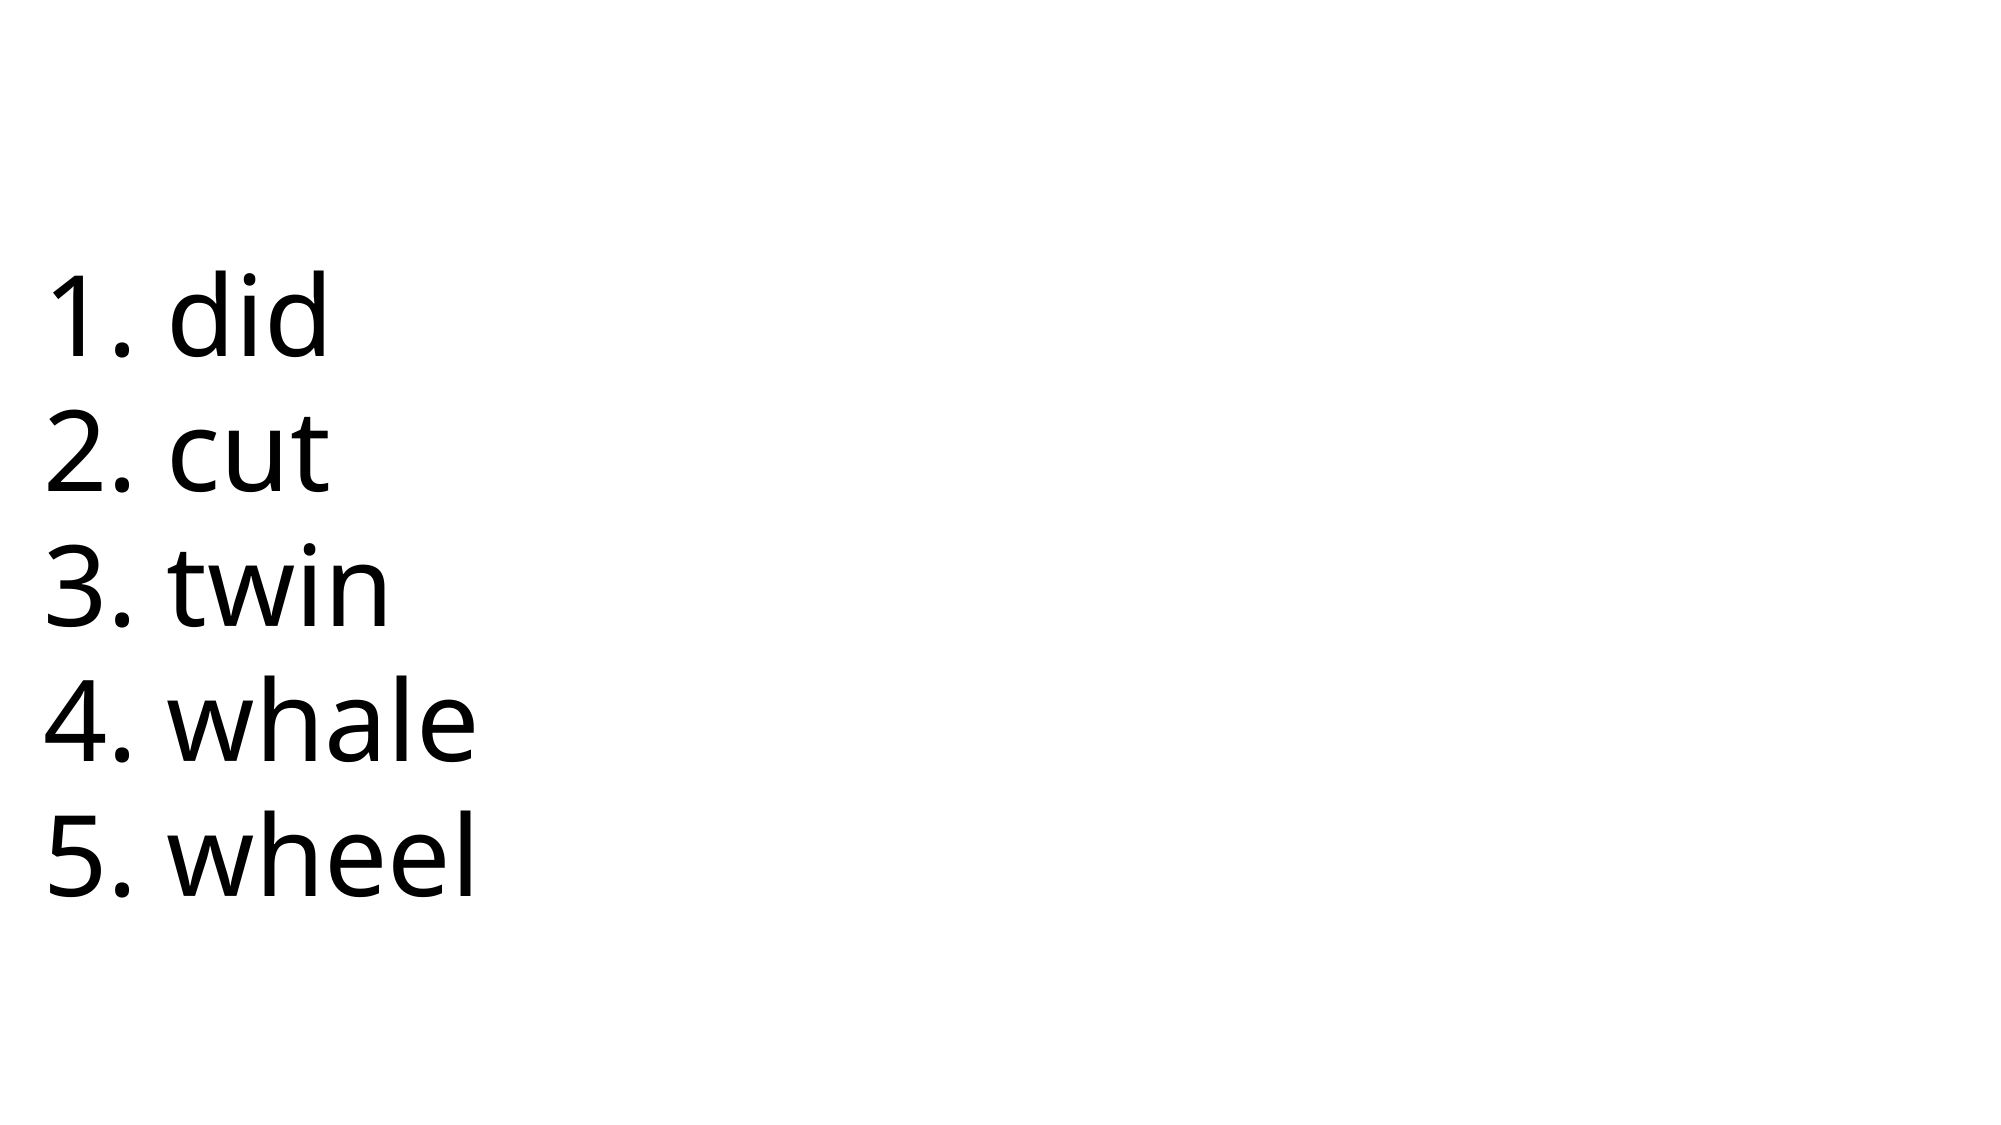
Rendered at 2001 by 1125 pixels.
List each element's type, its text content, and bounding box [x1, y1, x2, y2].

text_box did cut twin whale wheel [28, 236, 632, 972]
